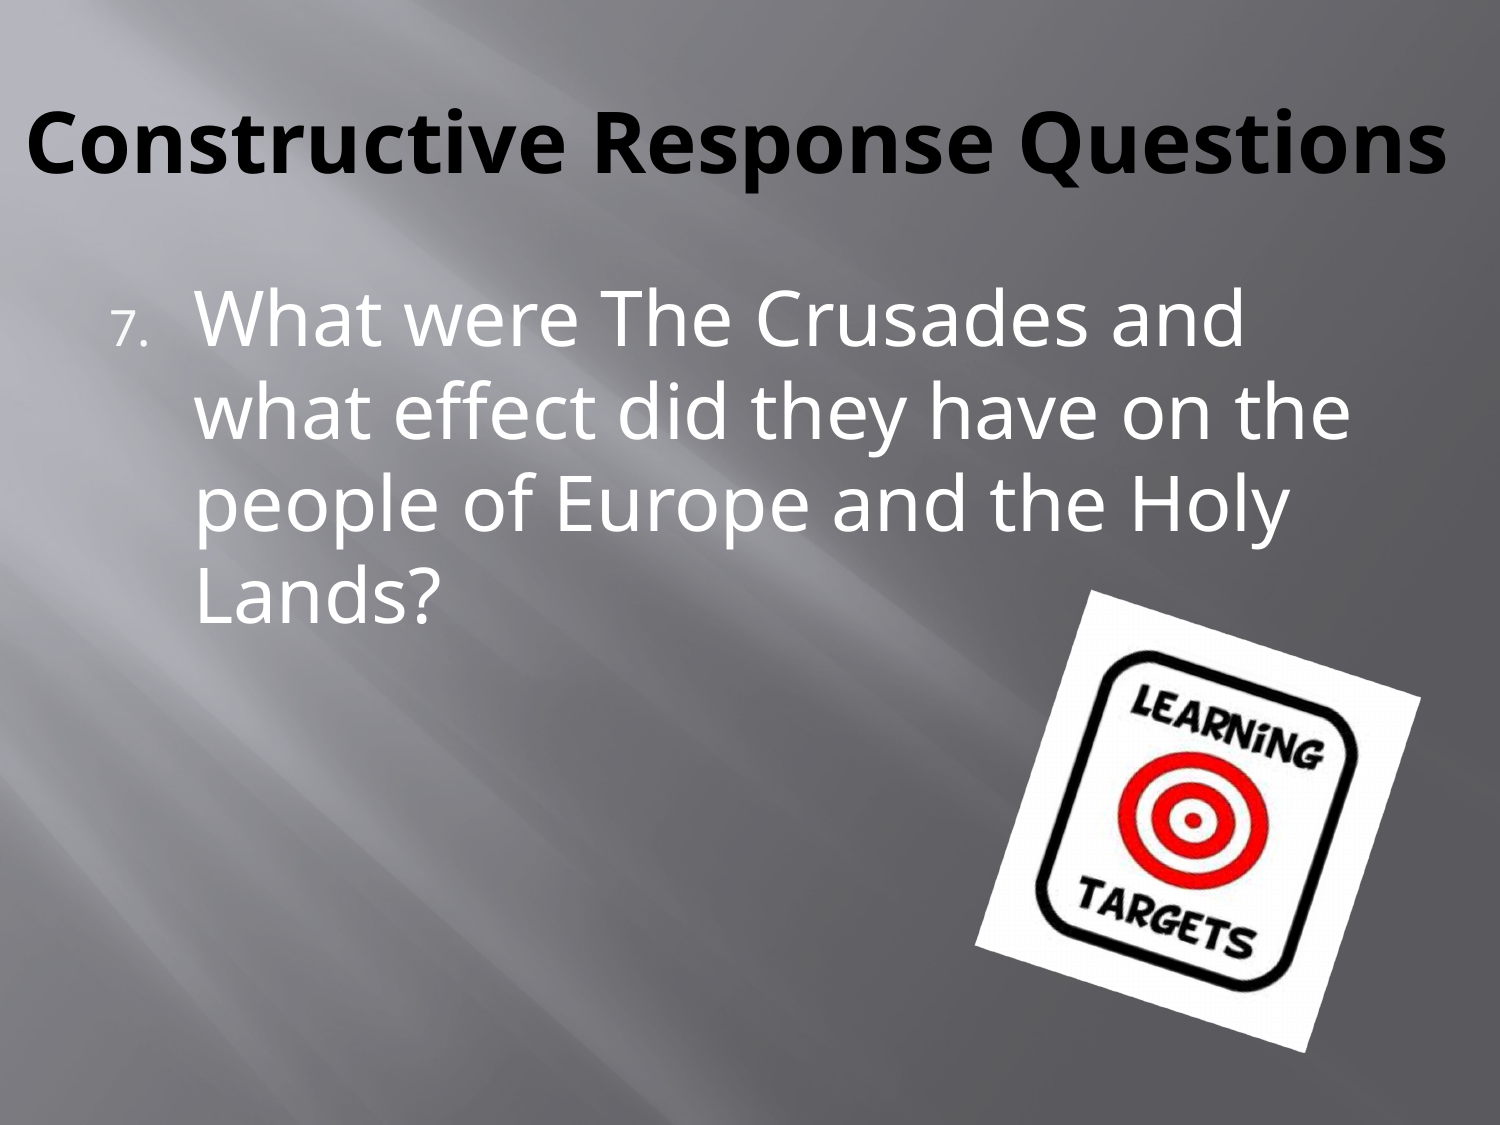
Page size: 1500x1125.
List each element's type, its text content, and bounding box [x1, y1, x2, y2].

picture [976, 591, 1420, 1052]
list What were The Crusades and what effect did they have on the people of Europe and the Holy Lands? [75, 262, 1425, 1035]
title Constructive Response Questions [0, 45, 1475, 233]
